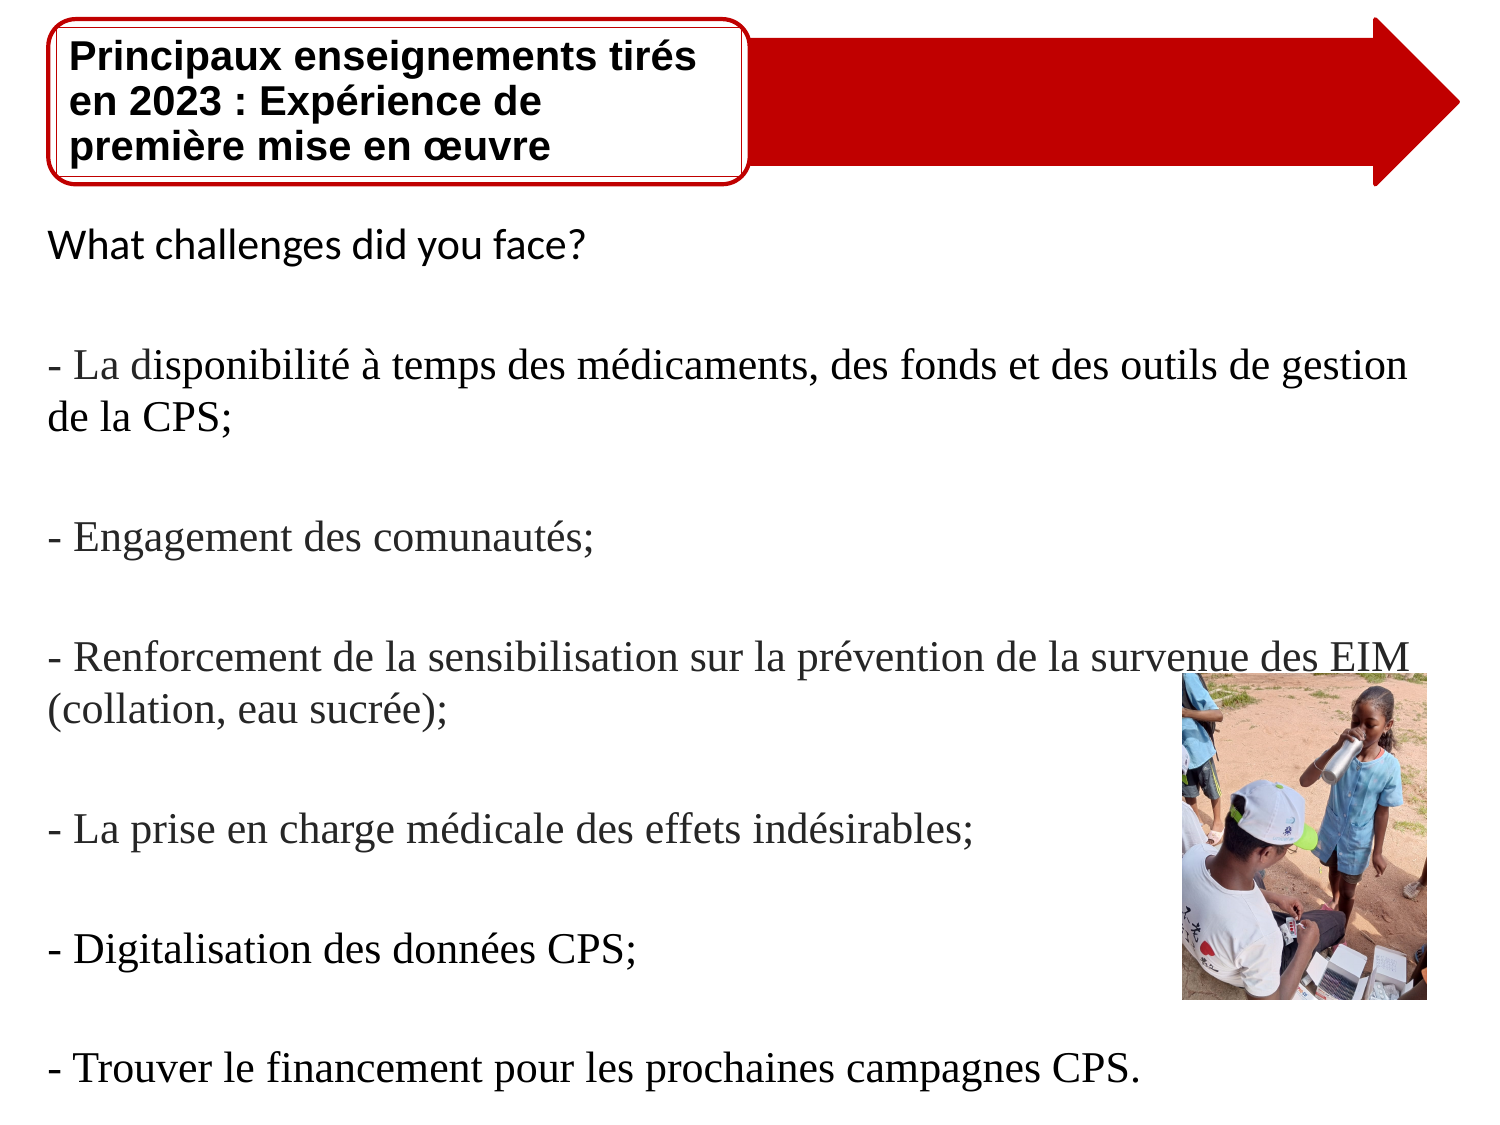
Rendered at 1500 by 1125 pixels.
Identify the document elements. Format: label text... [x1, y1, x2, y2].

text_box What challenges did you face? - La disponibilité à temps des médicaments, des fonds et des outils de gestion de la CPS; - Engagement des comunautés; - Renforcement de la sensibilisation sur la prévention de la survenue des EIM (collation, eau sucrée); - La prise en charge médicale des effets indésirables; - Digitalisation des données CPS; - Trouver le financement pour les prochaines campagnes CPS. [32, 208, 1471, 1109]
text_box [48, 18, 1459, 185]
picture [1182, 673, 1427, 1000]
